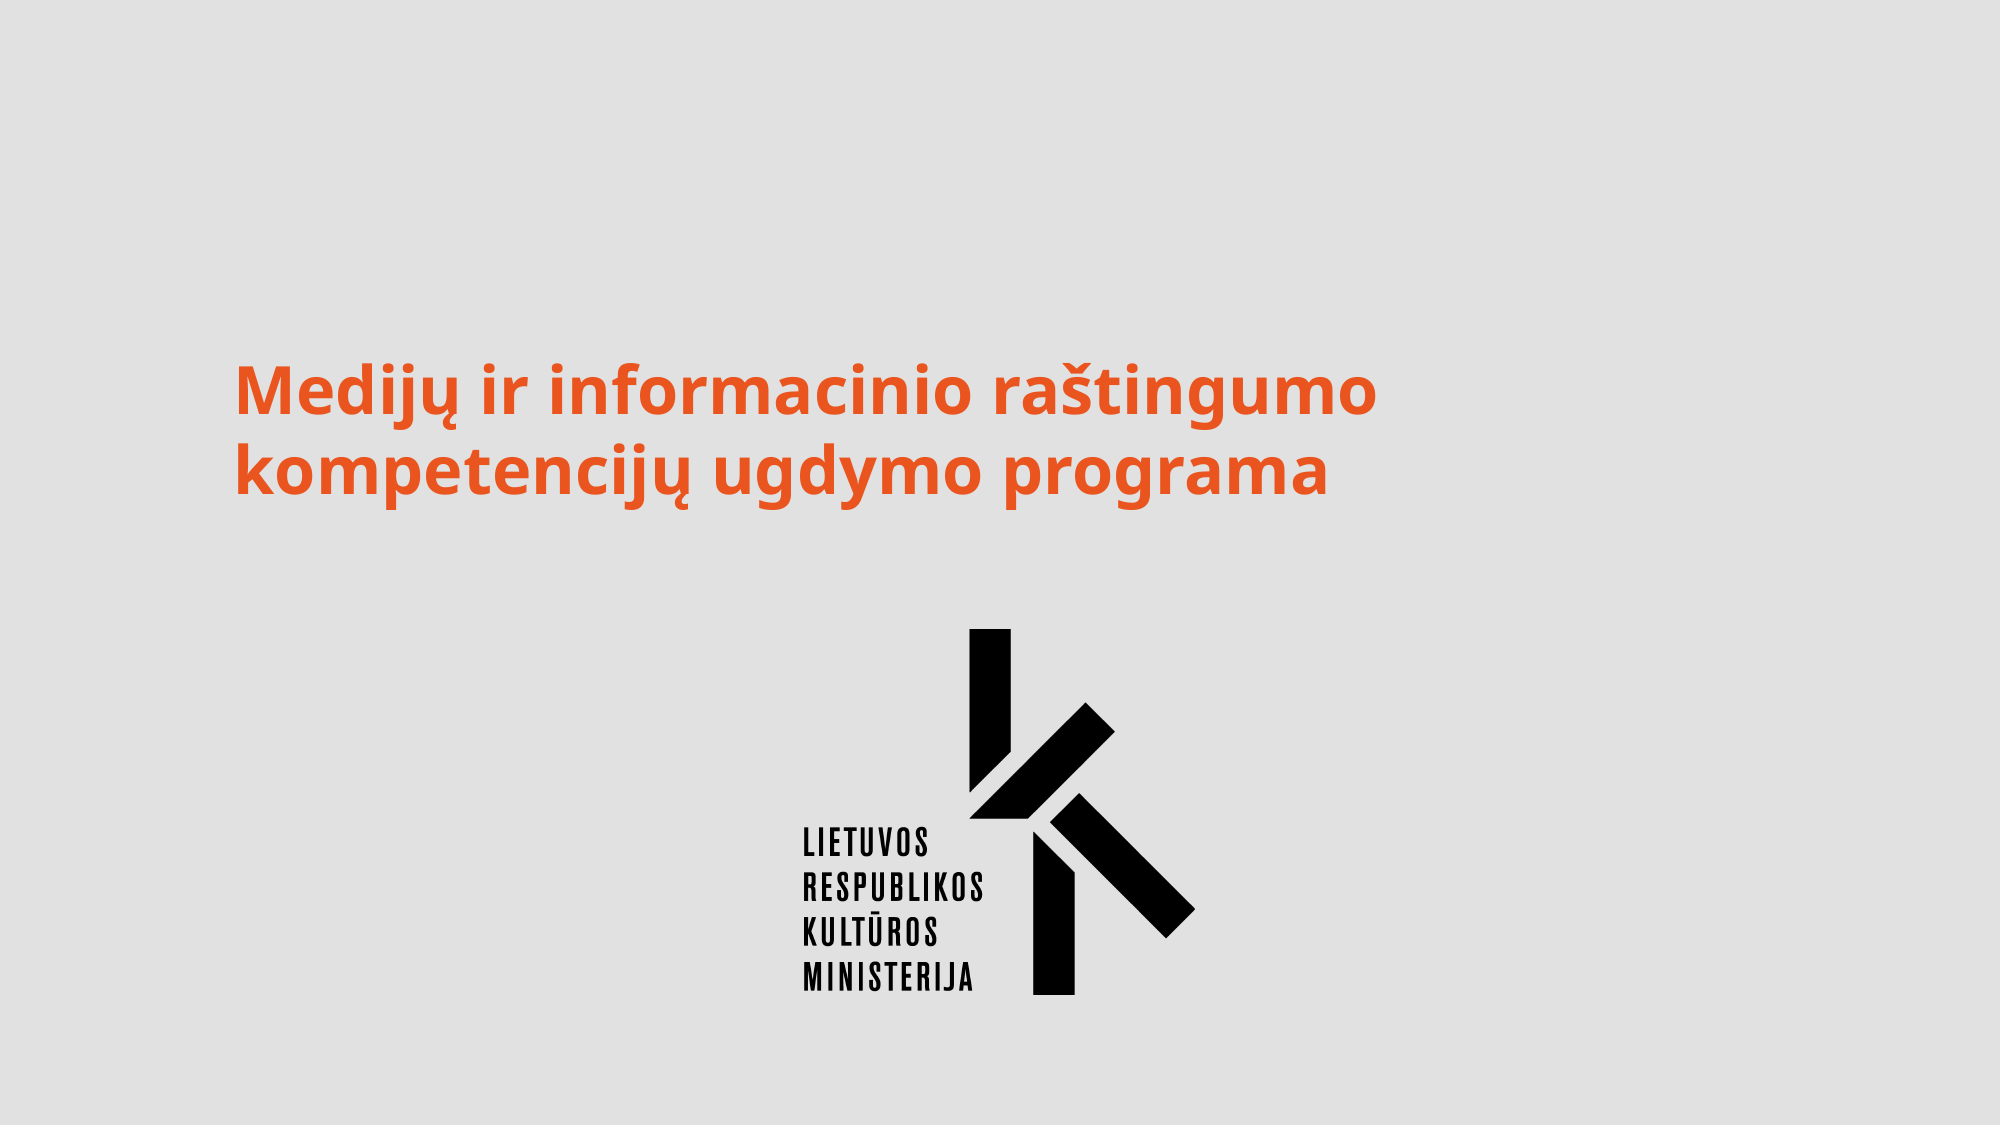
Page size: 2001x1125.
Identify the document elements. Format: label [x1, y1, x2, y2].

picture [804, 629, 1195, 995]
